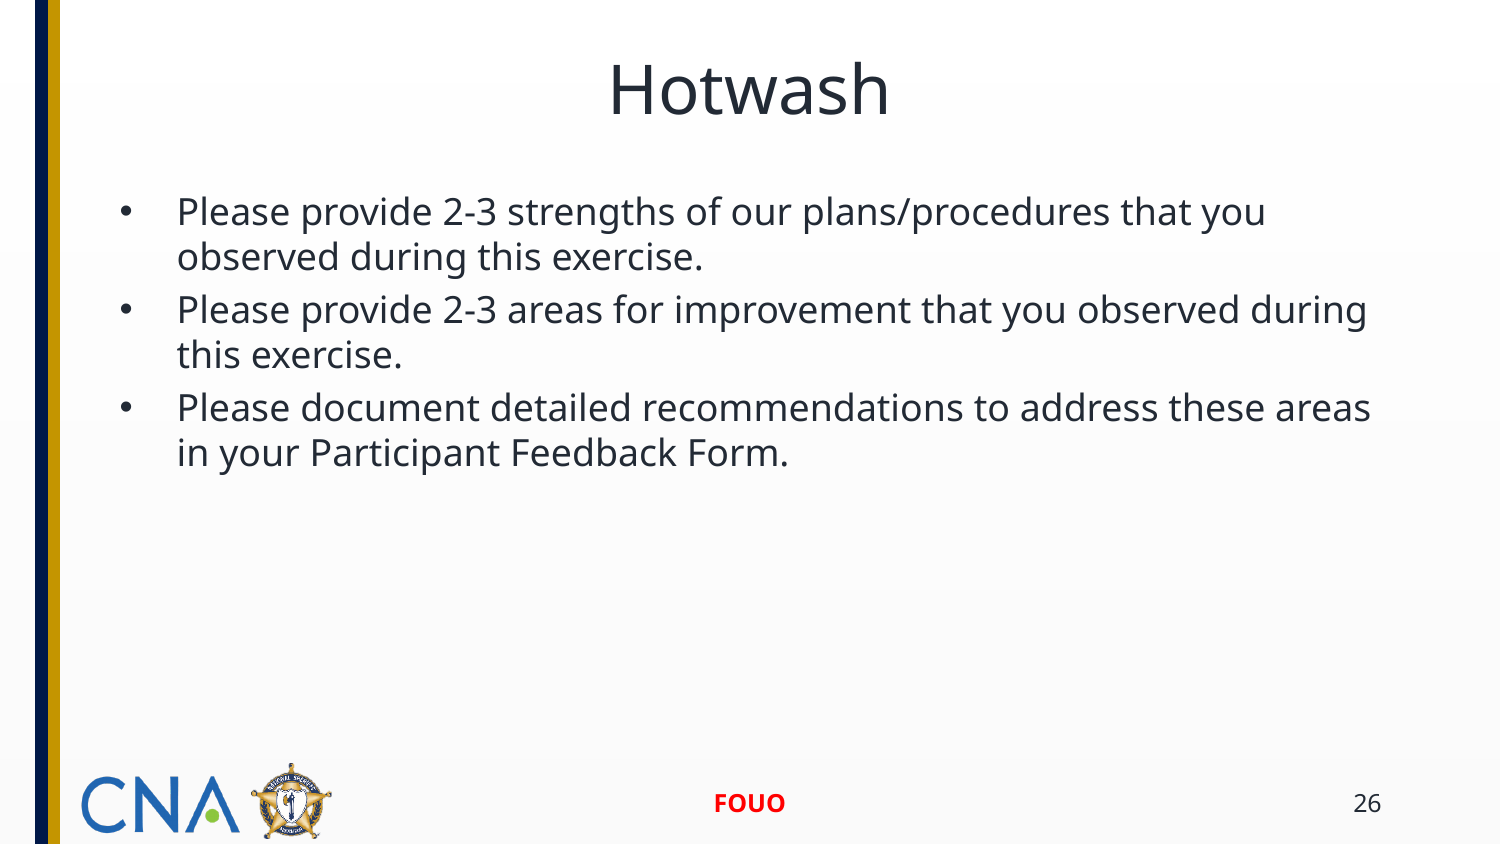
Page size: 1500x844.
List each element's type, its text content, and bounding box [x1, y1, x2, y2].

picture [78, 774, 243, 835]
list Please provide 2-3 strengths of our plans/procedures that you observed during this exercise. Please provide 2-3 areas for improvement that you observed during this exercise. Please document detailed recommendations to address these areas in your Participant Feedback Form. [103, 180, 1397, 716]
slide_number 26 [1059, 782, 1397, 827]
footer FOUO [496, 782, 1004, 827]
title Hotwash [103, 10, 1397, 174]
picture [251, 763, 332, 839]
